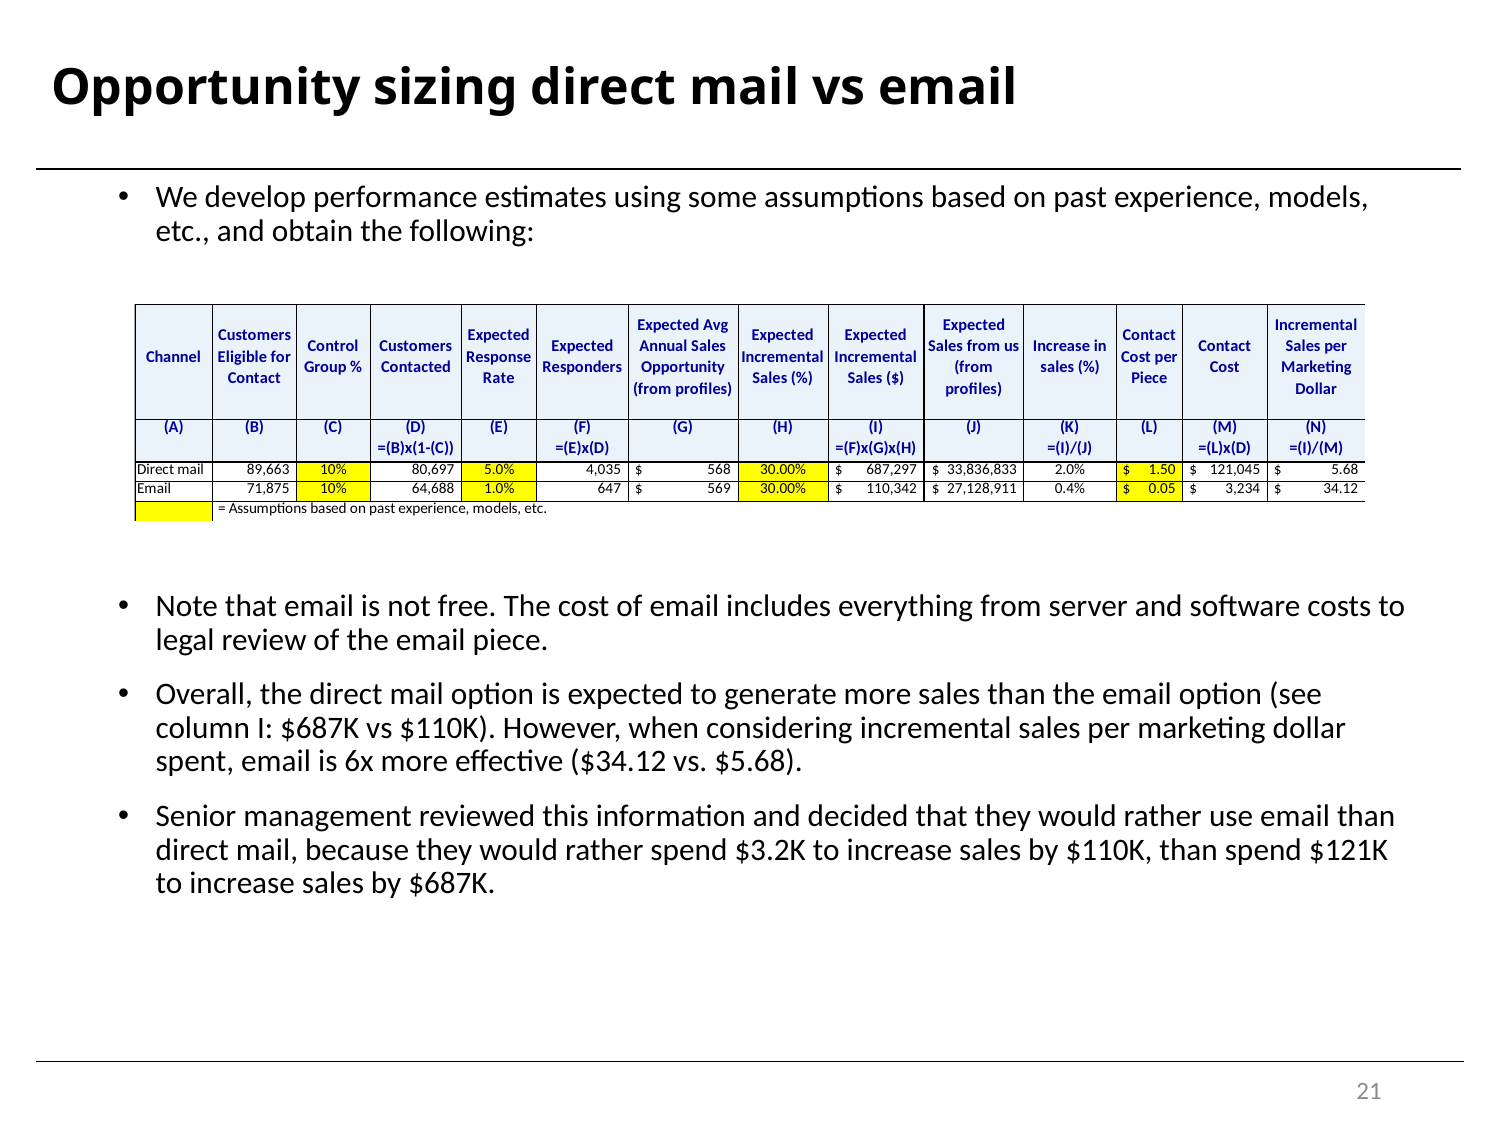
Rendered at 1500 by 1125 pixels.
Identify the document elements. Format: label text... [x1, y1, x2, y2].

slide_number 21 [1059, 1071, 1397, 1108]
picture [134, 304, 1366, 522]
list We develop performance estimates using some assumptions based on past experience, models, etc., and obtain the following: Note that email is not free. The cost of email includes everything from server and software costs to legal review of the email piece. Overall, the direct mail option is expected to generate more sales than the email option (see column I: $687K vs $110K). However, when considering incremental sales per marketing dollar spent, email is 6x more effective ($34.12 vs. $5.68). Senior management reviewed this information and decided that they would rather use email than direct mail, because they would rather spend $3.2K to increase sales by $110K, than spend $121K to increase sales by $687K. [103, 173, 1432, 1072]
title Opportunity sizing direct mail vs email [36, 22, 1462, 156]
